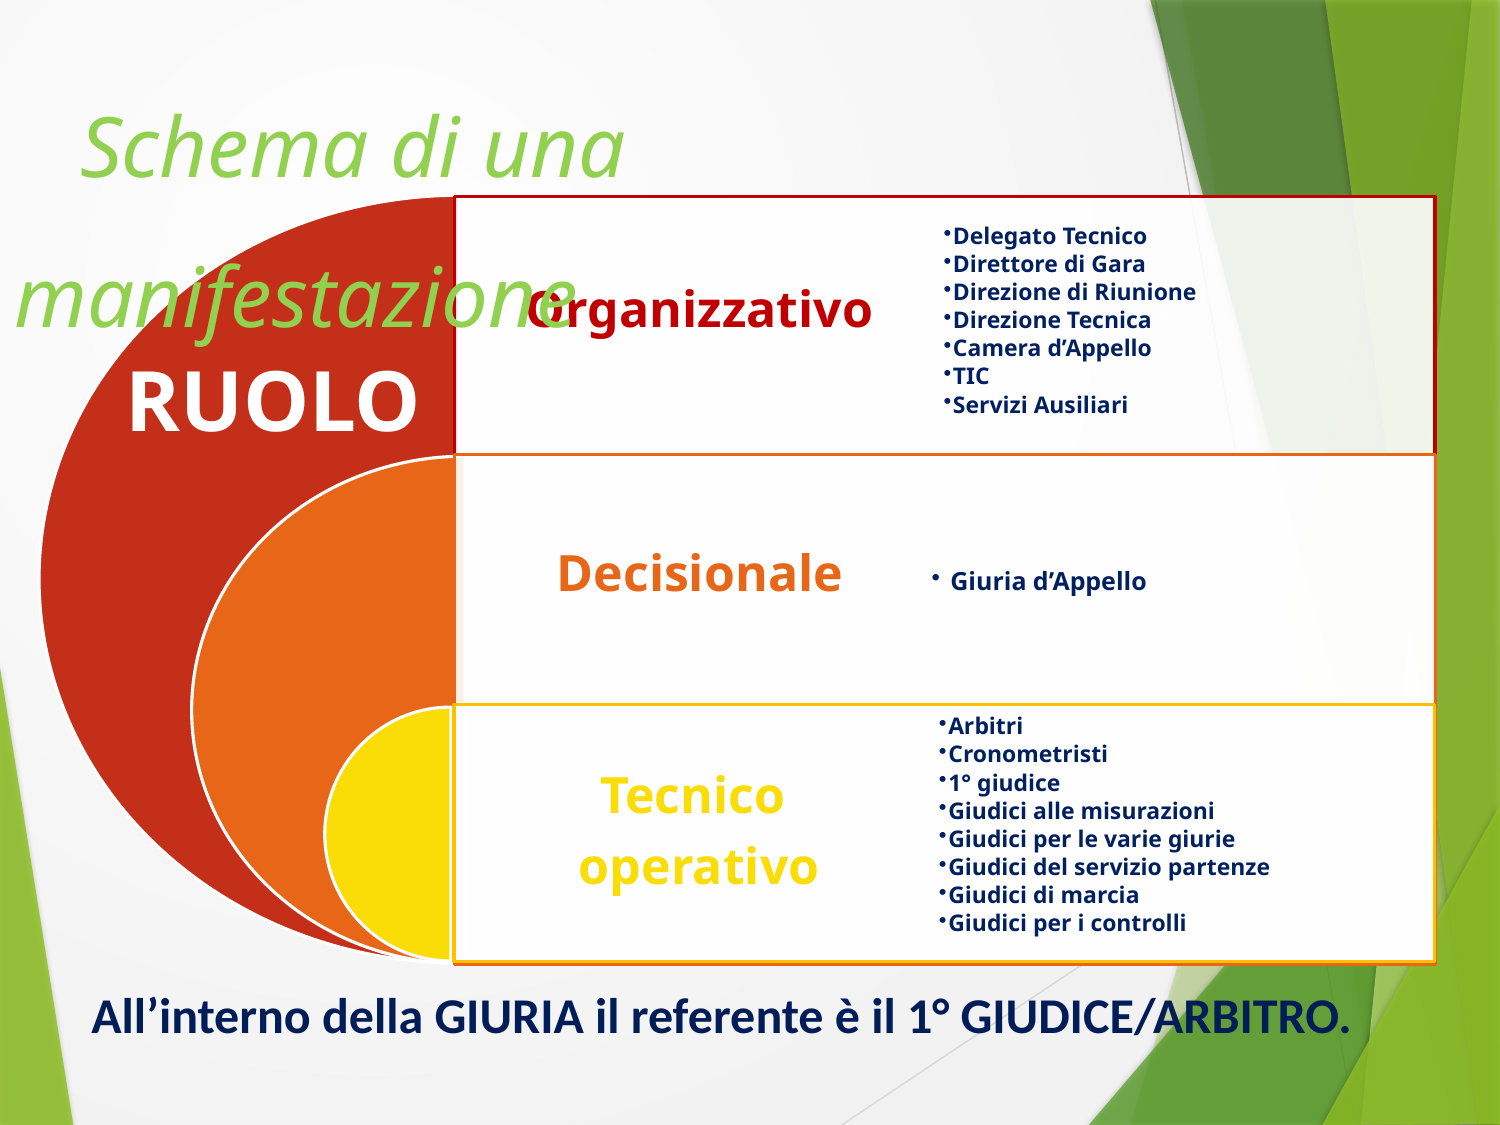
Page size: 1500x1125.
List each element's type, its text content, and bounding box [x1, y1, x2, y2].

text_box All’interno della GIURIA il referente è il 1° GIUDICE/ARBITRO. [76, 1067, 1424, 1071]
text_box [64, 172, 1467, 1060]
text_box Schema di una manifestazione [0, 36, 1182, 352]
